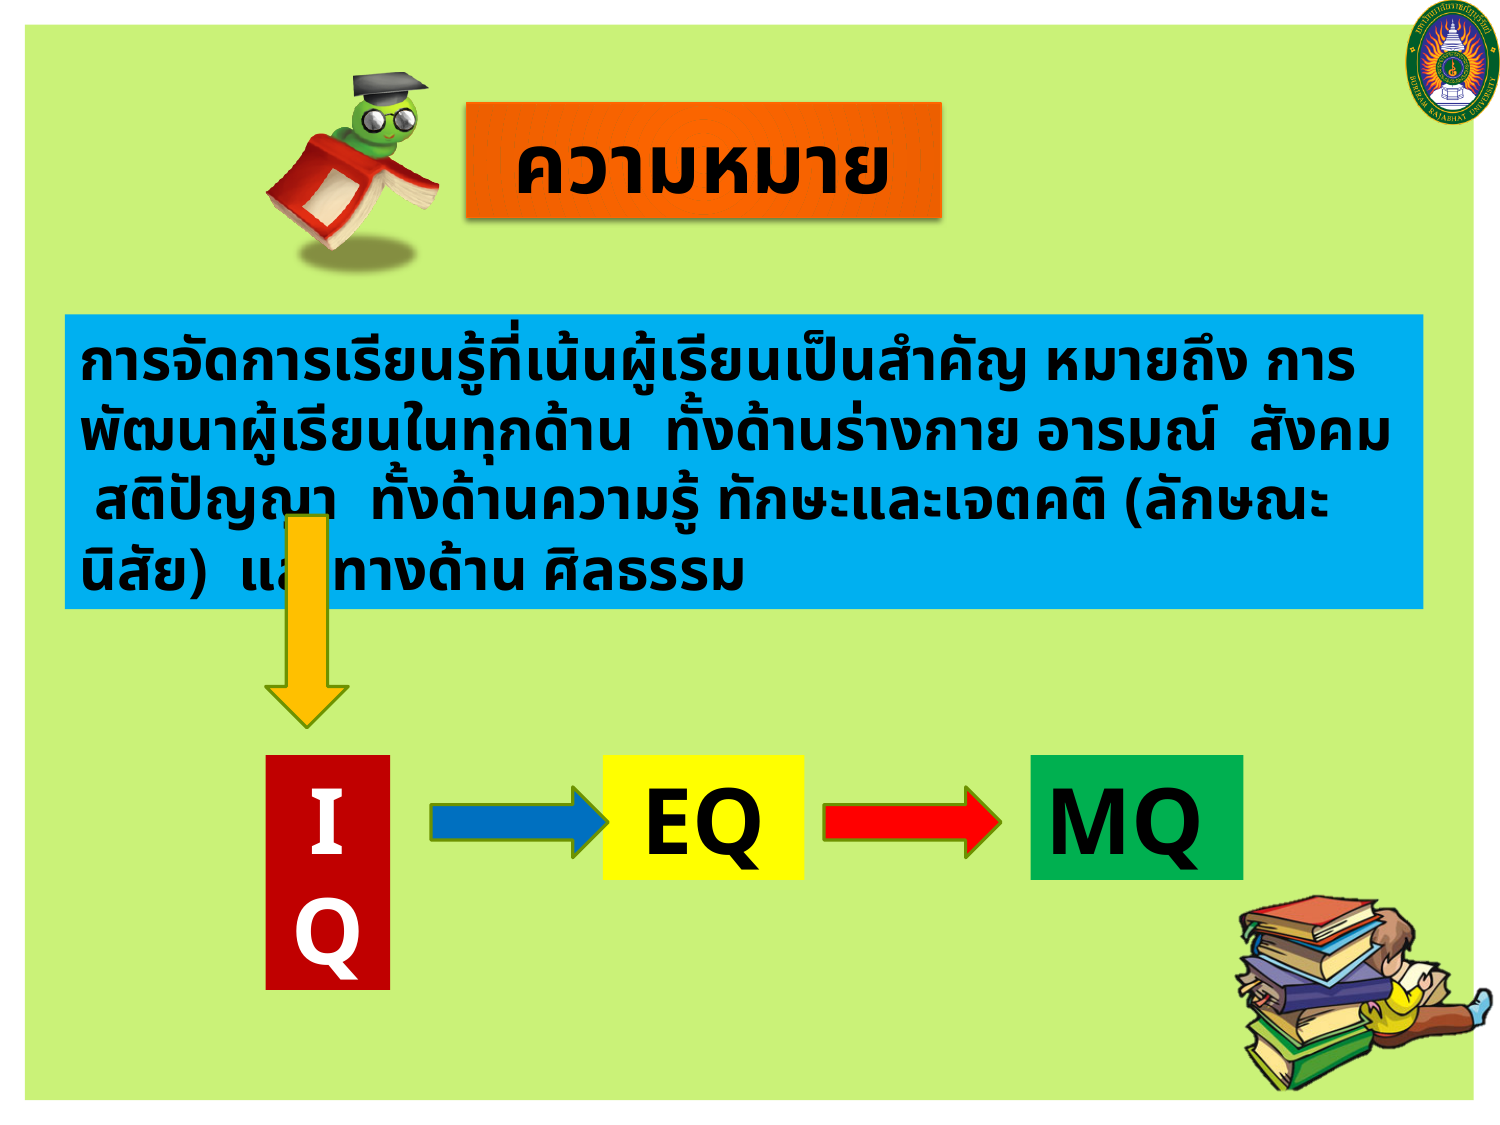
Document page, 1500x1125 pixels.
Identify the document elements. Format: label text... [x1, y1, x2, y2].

text_box การจัดการเรียนรู้ที่เน้นผู้เรียนเป็นสำคัญ หมายถึง การพัฒนาผู้เรียนในทุกด้าน ทั้งด้านร่างกาย อารมณ์ สังคม สติปัญญา ทั้งด้านความรู้ ทักษะและเจตคติ (ลักษณะนิสัย) และทางด้าน ศิลธรรม [64, 314, 1424, 610]
picture [229, 49, 475, 295]
picture [1212, 821, 1500, 1098]
text_box EQ [602, 755, 805, 880]
text_box [429, 785, 610, 860]
text_box IQ [265, 755, 391, 990]
text_box [264, 513, 350, 729]
text_box ความหมาย [481, 102, 942, 218]
text_box [822, 785, 1003, 860]
text_box MQ [1030, 755, 1244, 880]
picture [1405, 0, 1500, 125]
